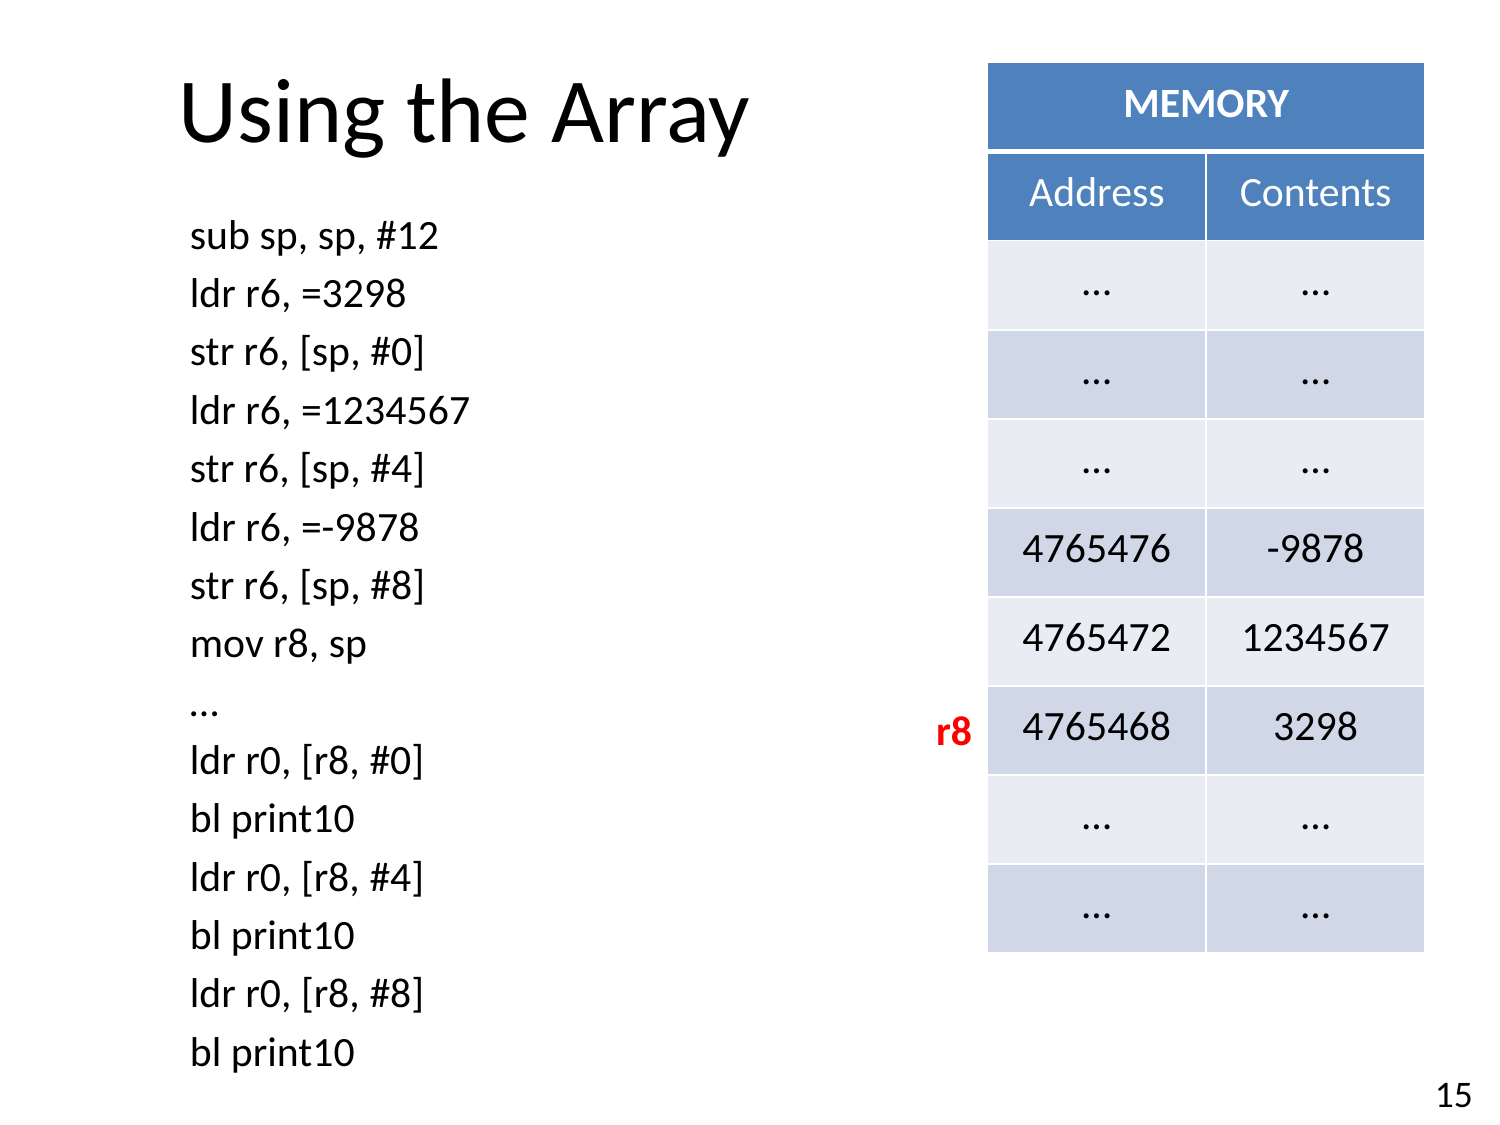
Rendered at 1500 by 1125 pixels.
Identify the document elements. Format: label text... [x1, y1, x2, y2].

table_header MEMORY [988, 63, 1424, 149]
table_cell … [988, 331, 1205, 418]
table_cell Address [988, 154, 1205, 240]
table_cell … [988, 241, 1205, 329]
title Using the Array [75, 12, 875, 200]
table_cell 3298 [1207, 687, 1424, 774]
list sub sp, sp, #12 ldr r6, =3298 str r6, [sp, #0] ldr r6, =1234567 str r6, [sp, #4] ldr r6, =-9878 str r6, [sp, #8] mov r8, sp … ldr r0, [r8, #0] bl print10 ldr r0, [r8, #4] bl print10 ldr r0, [r8, #8] bl print10 [24, 200, 950, 1025]
text_box r8 [921, 696, 988, 762]
table_cell 4765476 [988, 509, 1205, 596]
table_cell -9878 [1207, 509, 1424, 596]
slide_number 15 [1137, 1062, 1488, 1123]
table_cell … [1207, 420, 1424, 507]
table_cell 4765472 [988, 598, 1205, 685]
table_cell … [1207, 331, 1424, 418]
table_cell 1234567 [1207, 598, 1424, 685]
table_cell … [988, 420, 1205, 507]
table_cell … [988, 865, 1205, 952]
table_cell … [1207, 241, 1424, 329]
table_cell … [1207, 776, 1424, 863]
table_cell Contents [1207, 154, 1424, 240]
table_cell … [988, 776, 1205, 863]
table_cell 4765468 [988, 687, 1205, 774]
table_cell … [1207, 865, 1424, 952]
